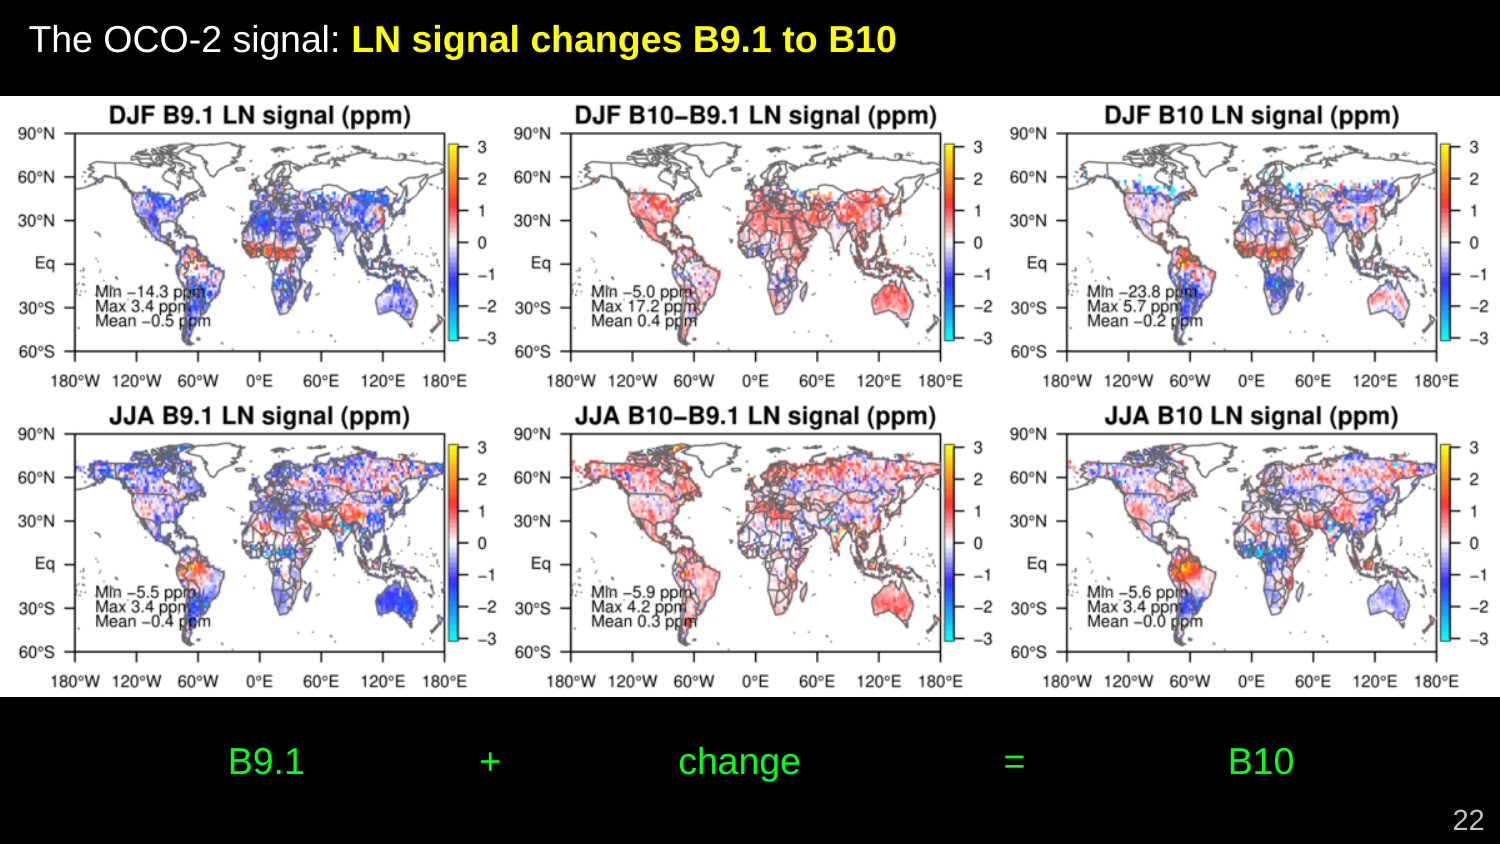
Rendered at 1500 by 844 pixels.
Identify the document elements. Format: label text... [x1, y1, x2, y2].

slide_number 22 [1187, 787, 1500, 844]
picture [0, 96, 1500, 697]
text_box The OCO-2 signal: LN signal changes B9.1 to B10 [13, 7, 1338, 68]
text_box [212, 729, 1311, 791]
